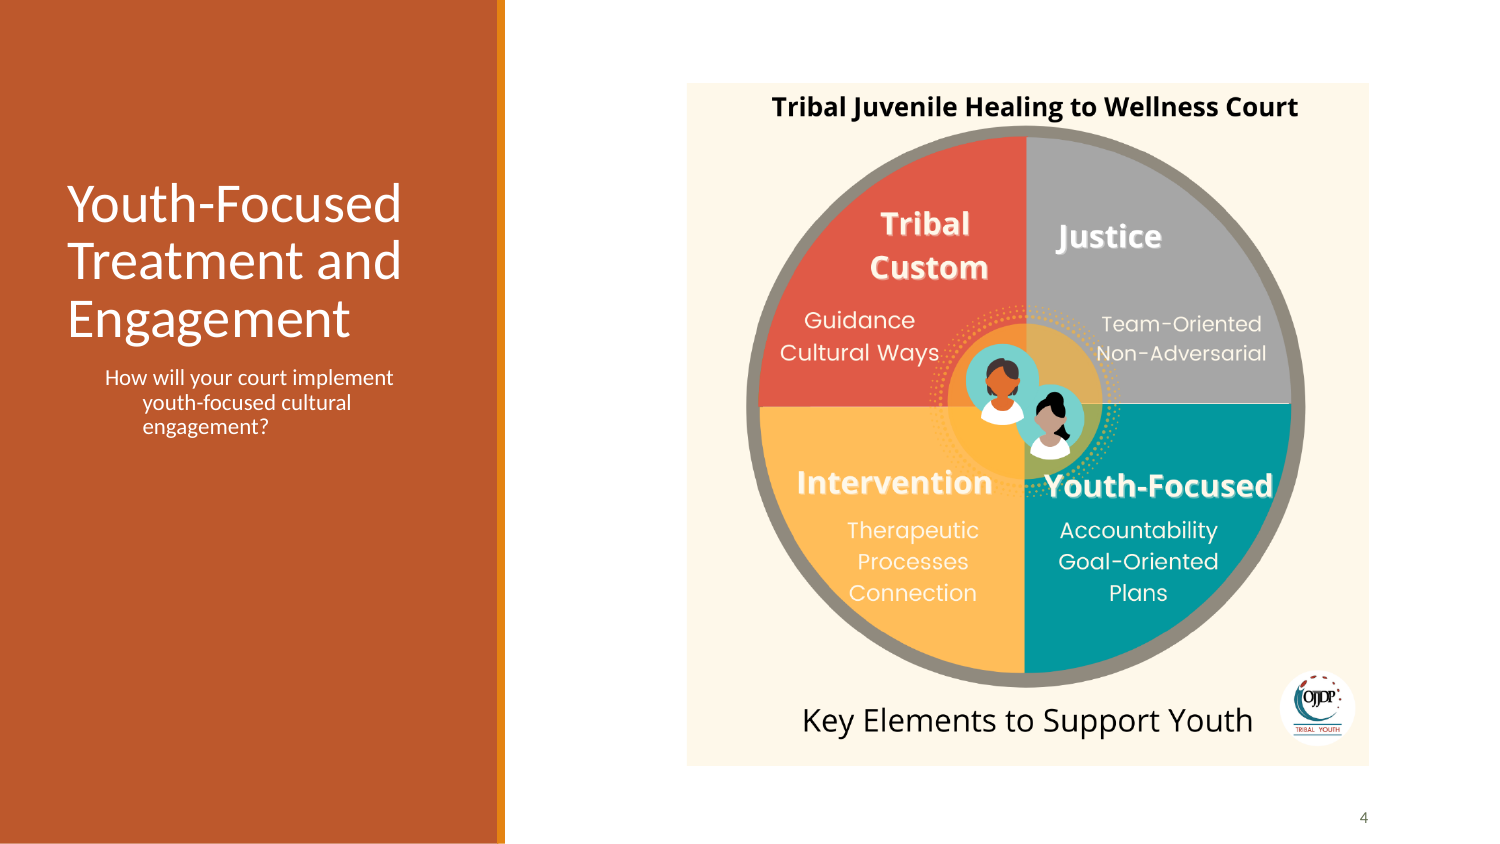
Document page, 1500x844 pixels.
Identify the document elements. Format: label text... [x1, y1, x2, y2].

title Youth-Focused Treatment and Engagement [56, 73, 451, 355]
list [686, 83, 1369, 766]
slide_number 4 [1218, 794, 1380, 840]
list How will your court implement youth-focused cultural engagement? [56, 360, 451, 776]
